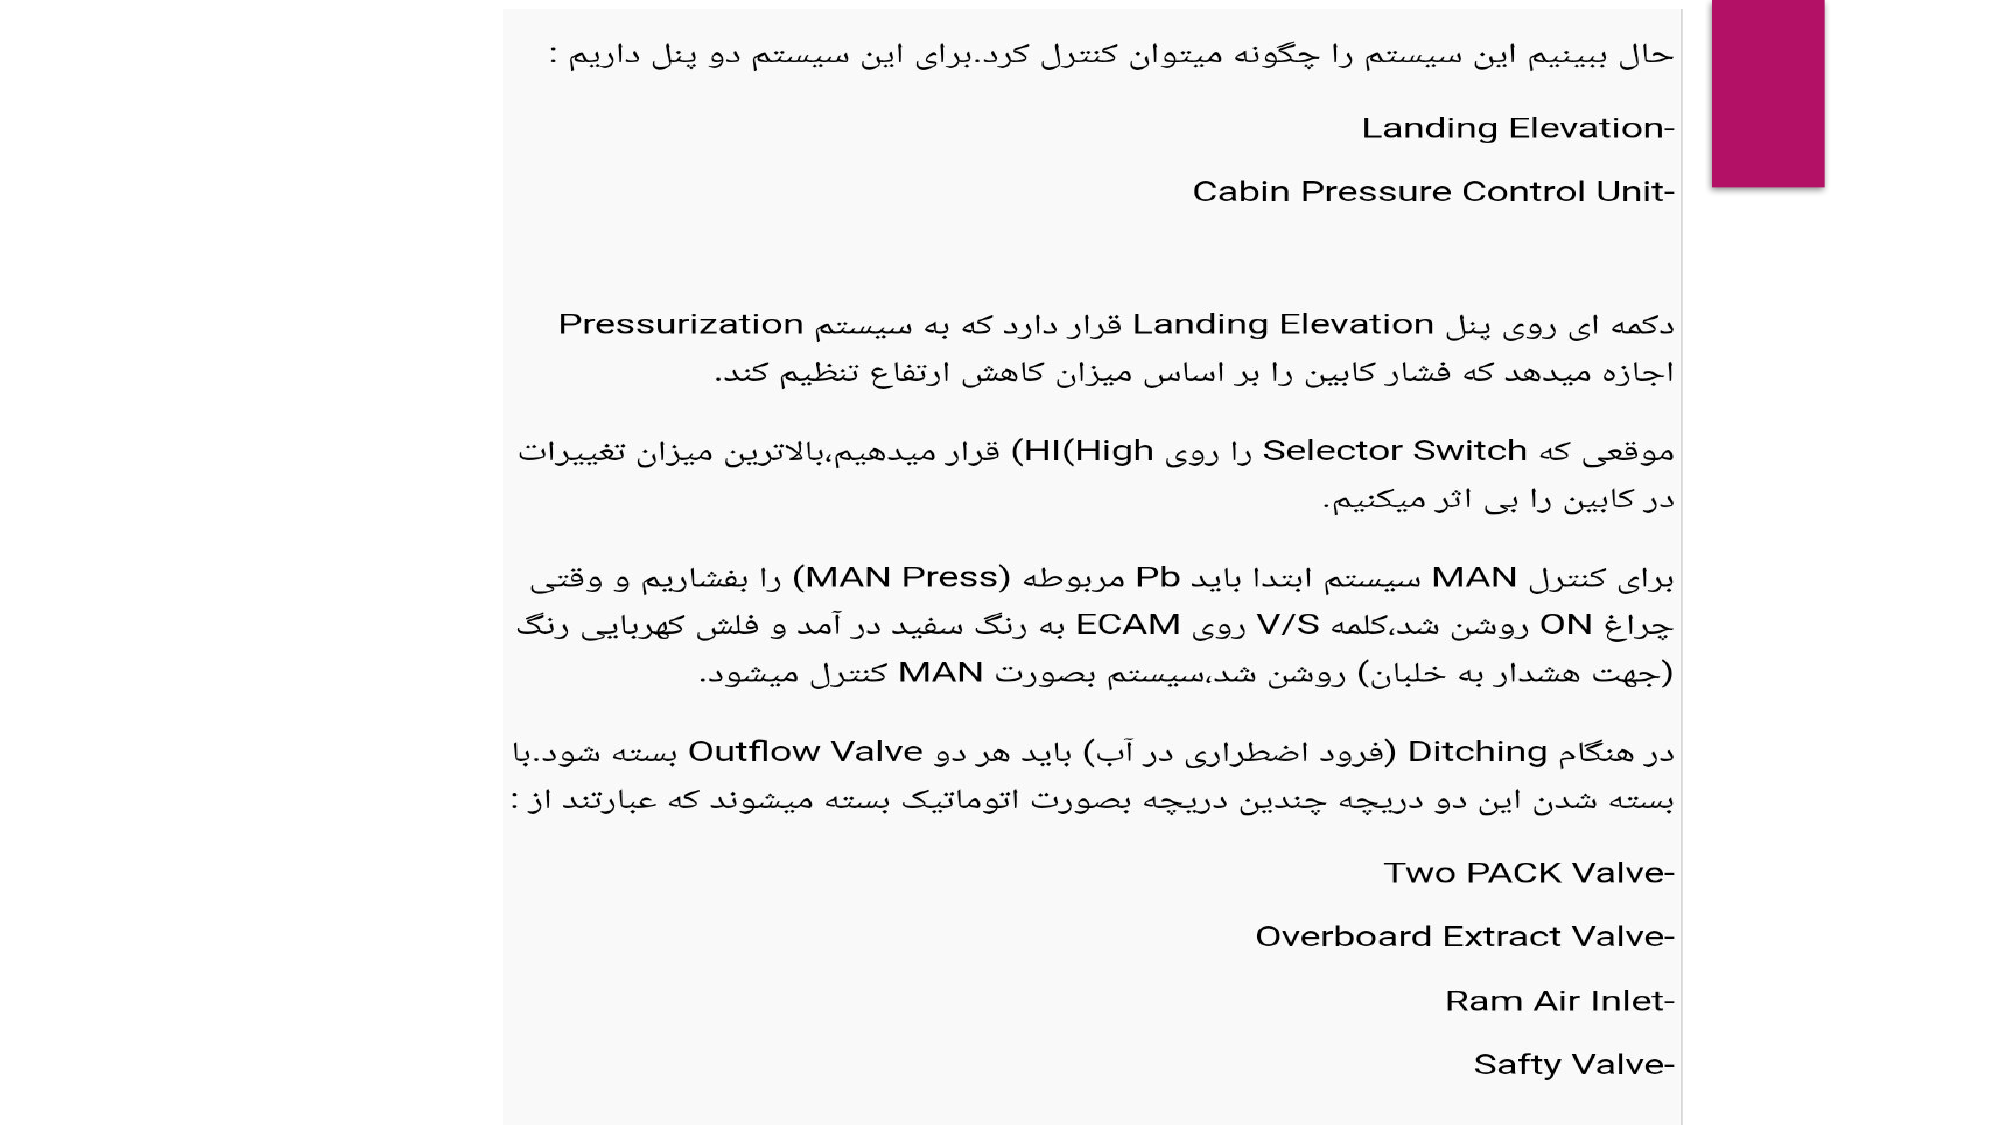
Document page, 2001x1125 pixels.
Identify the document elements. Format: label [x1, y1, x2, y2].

picture [503, 9, 1689, 1125]
